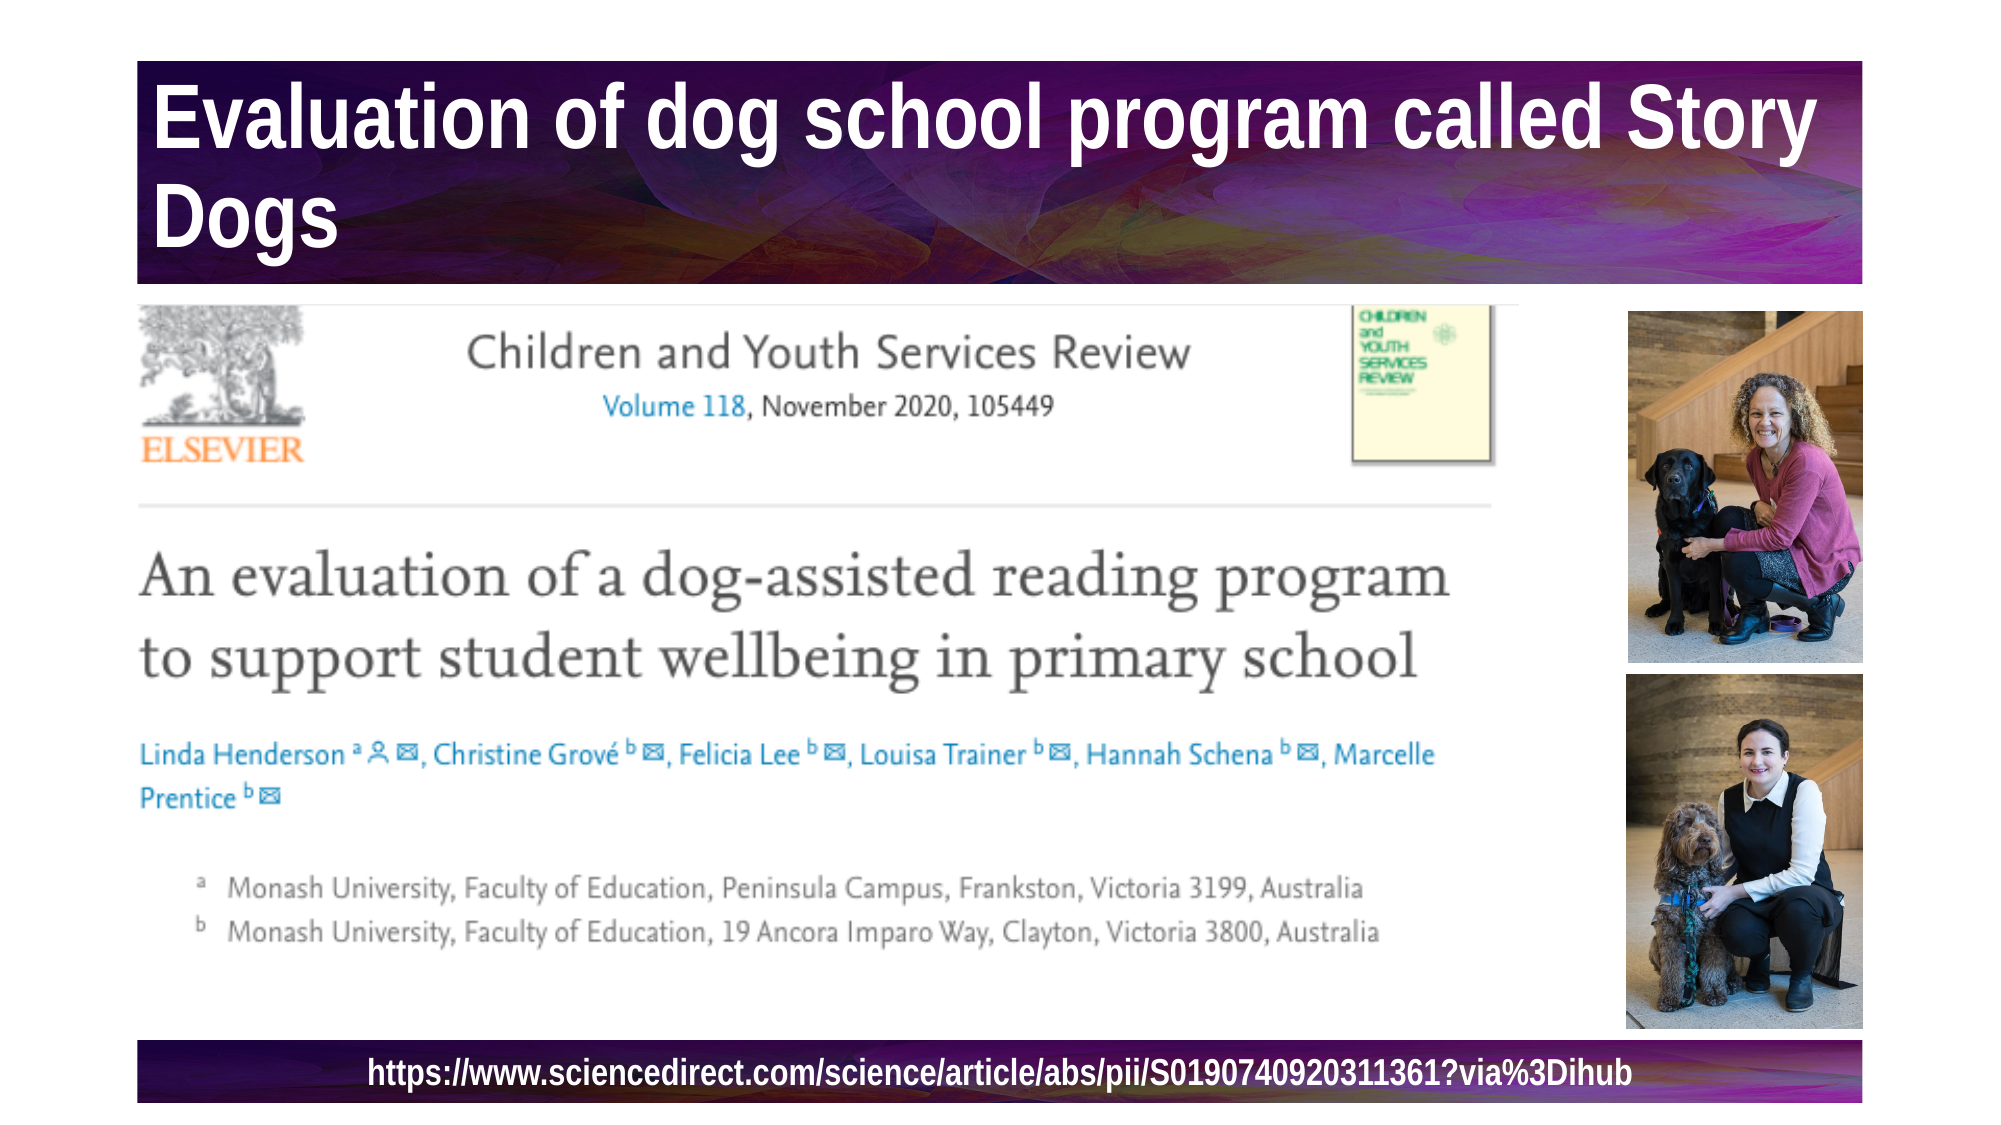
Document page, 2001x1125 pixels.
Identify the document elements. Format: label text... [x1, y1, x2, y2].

footer https://www.sciencedirect.com/science/article/abs/pii/S0190740920311361?via%3Dihub [137, 1040, 1863, 1103]
picture [1628, 311, 1863, 663]
picture [137, 304, 1519, 987]
title Evaluation of dog school program called Story Dogs [137, 61, 1863, 284]
picture [1626, 674, 1863, 1029]
